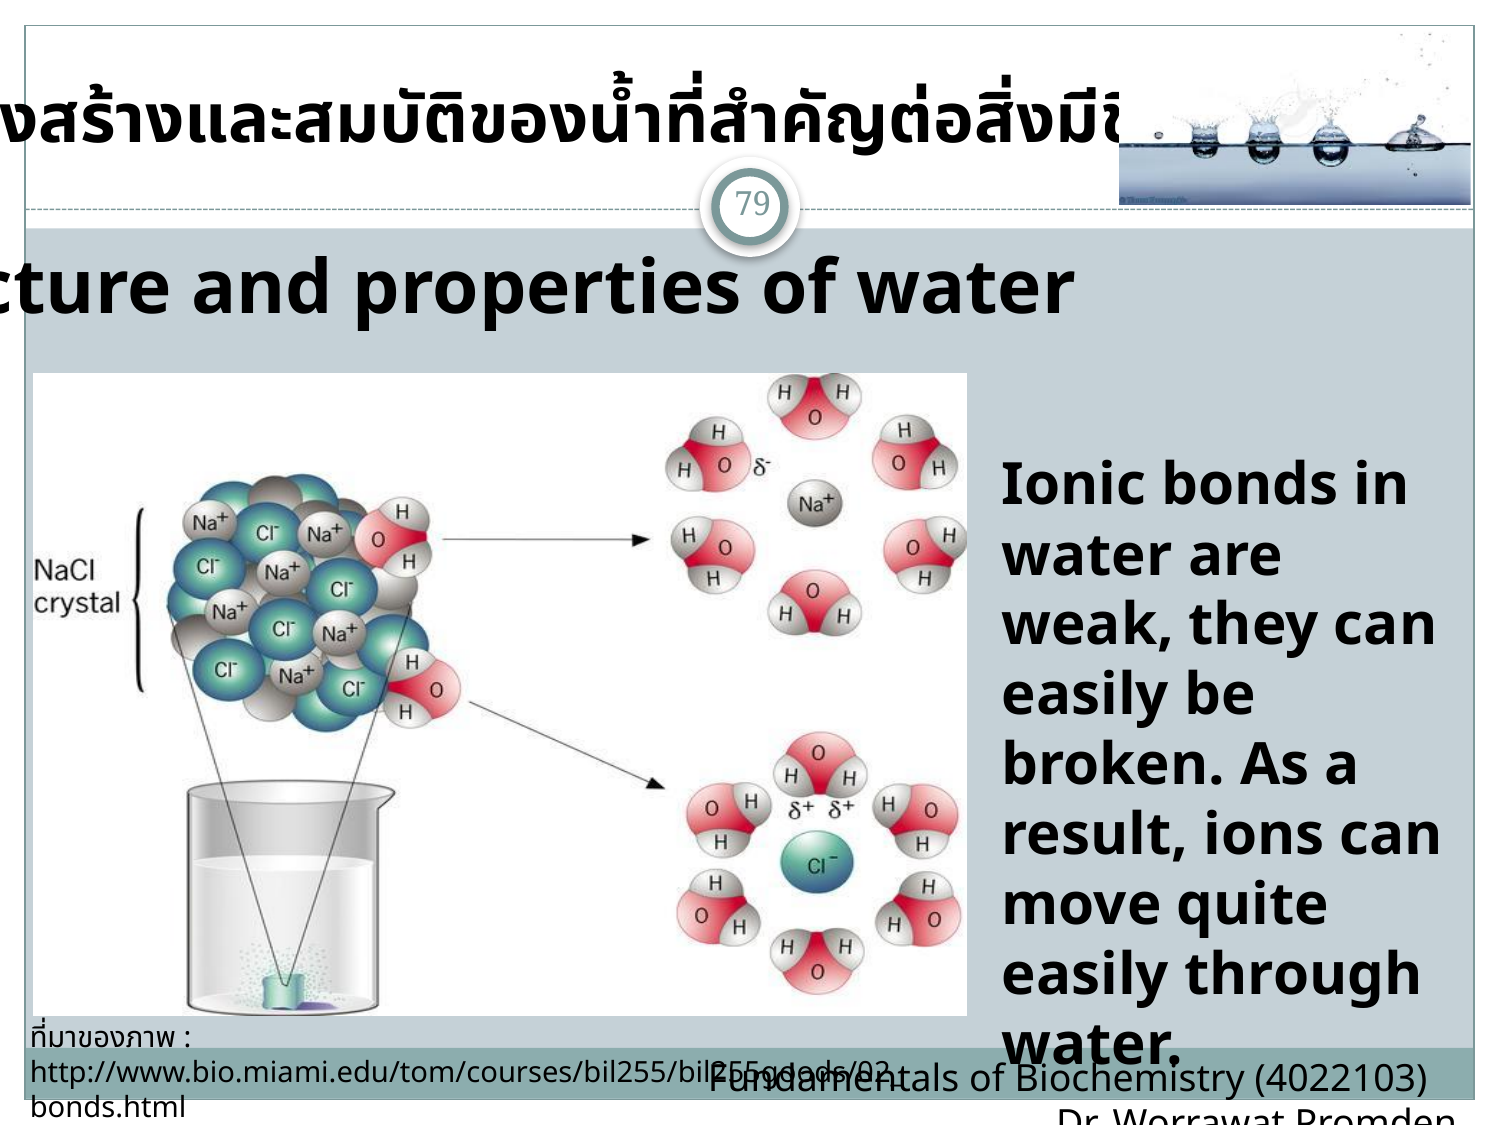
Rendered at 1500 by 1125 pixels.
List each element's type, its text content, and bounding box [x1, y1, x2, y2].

footer Fundamentals of Biochemistry (4022103) Dr. Worrawat Promden [922, 1046, 1473, 1107]
picture [32, 373, 968, 1017]
text_box 3.2 โครงสร้างและสมบัติของน้ำที่สำคัญต่อสิ่งมีชีวิต (ต่อ) [0, 66, 1112, 164]
text_box ที่มาของภาพ : http://www.bio.miami.edu/tom/courses/bil255/bil255goods/02_bonds.html [15, 1011, 922, 1125]
picture [1118, 30, 1471, 205]
text_box Structure and properties of water [0, 230, 1092, 336]
slide_number 79 [715, 168, 791, 230]
text_box Ionic bonds in water are weak, they can easily be broken. As a result, ions can move quite easily through water. [986, 439, 1472, 1084]
